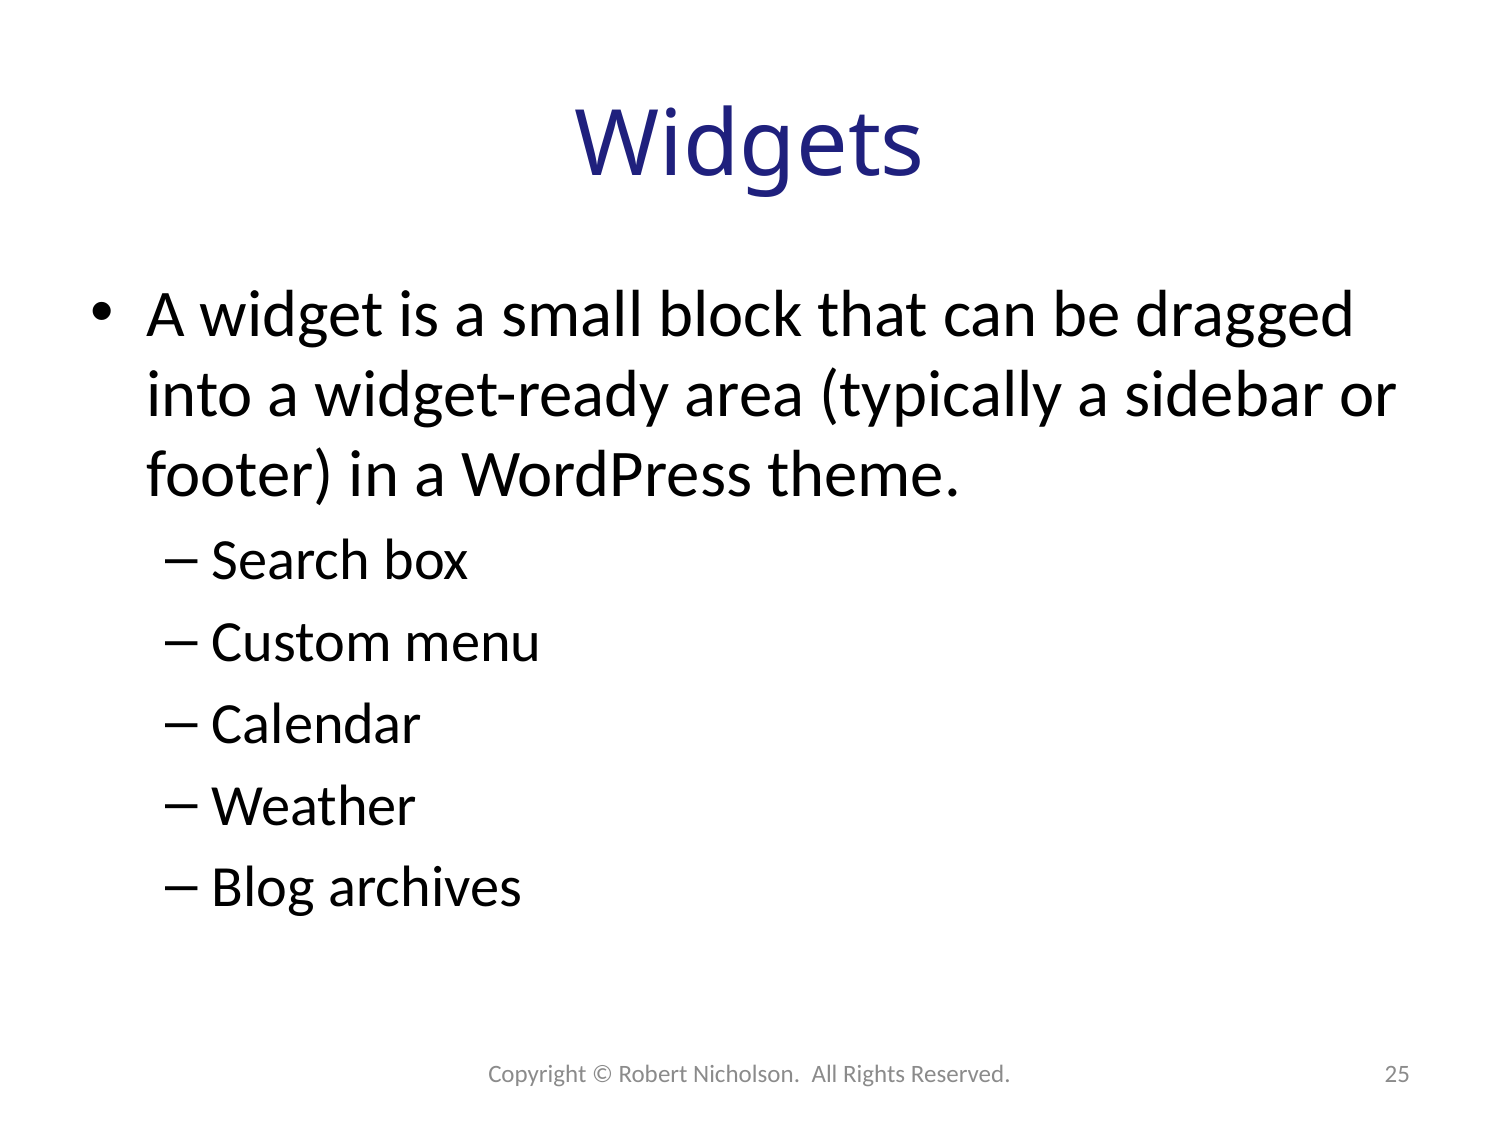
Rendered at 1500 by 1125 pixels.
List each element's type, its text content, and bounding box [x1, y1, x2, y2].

slide_number 25 [1074, 1042, 1425, 1103]
title Widgets [75, 45, 1425, 233]
list A widget is a small block that can be dragged into a widget-ready area (typically a sidebar or footer) in a WordPress theme. Search box Custom menu Calendar Weather Blog archives [75, 262, 1425, 1005]
footer Copyright © Robert Nicholson. All Rights Reserved. [425, 1042, 1074, 1103]
